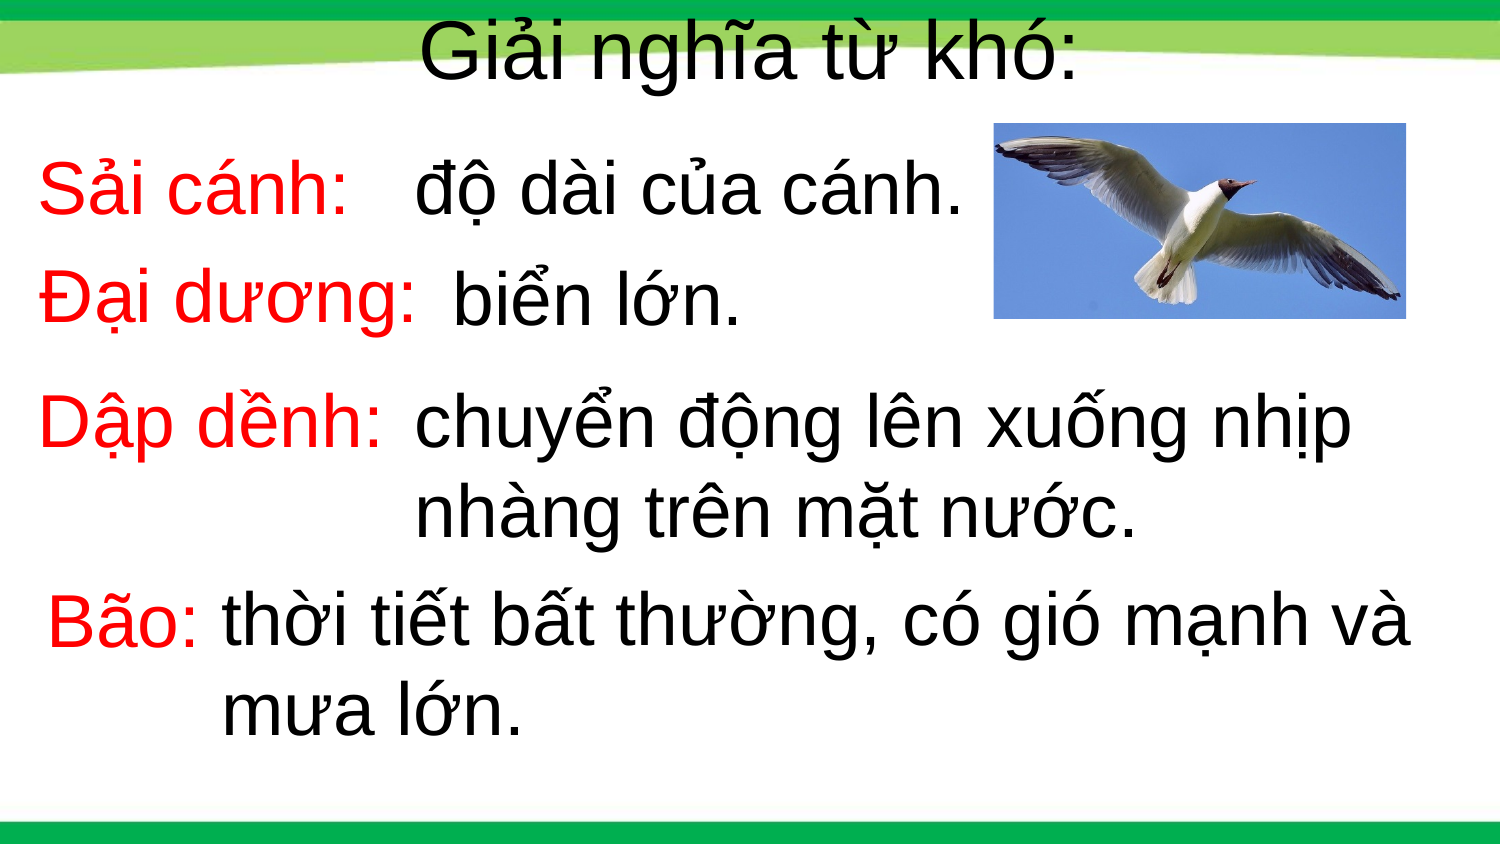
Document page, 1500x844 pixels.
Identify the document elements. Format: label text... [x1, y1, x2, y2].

text_box thời tiết bất thường, có gió mạnh và mưa lớn. [206, 590, 1500, 731]
text_box Đại dương: [24, 221, 513, 346]
picture [0, 0, 1500, 844]
title Giải nghĩa từ khó: [75, 0, 1425, 117]
text_box Dập dềnh: [22, 346, 511, 488]
text_box biển lớn. [437, 225, 1450, 366]
text_box chuyển động lên xuống nhịp nhàng trên mặt nước. [399, 392, 1413, 533]
text_box độ dài của cánh. [399, 114, 1413, 225]
text_box Bão: [31, 547, 519, 688]
picture [993, 122, 1407, 319]
text_box Sải cánh: [22, 114, 399, 255]
